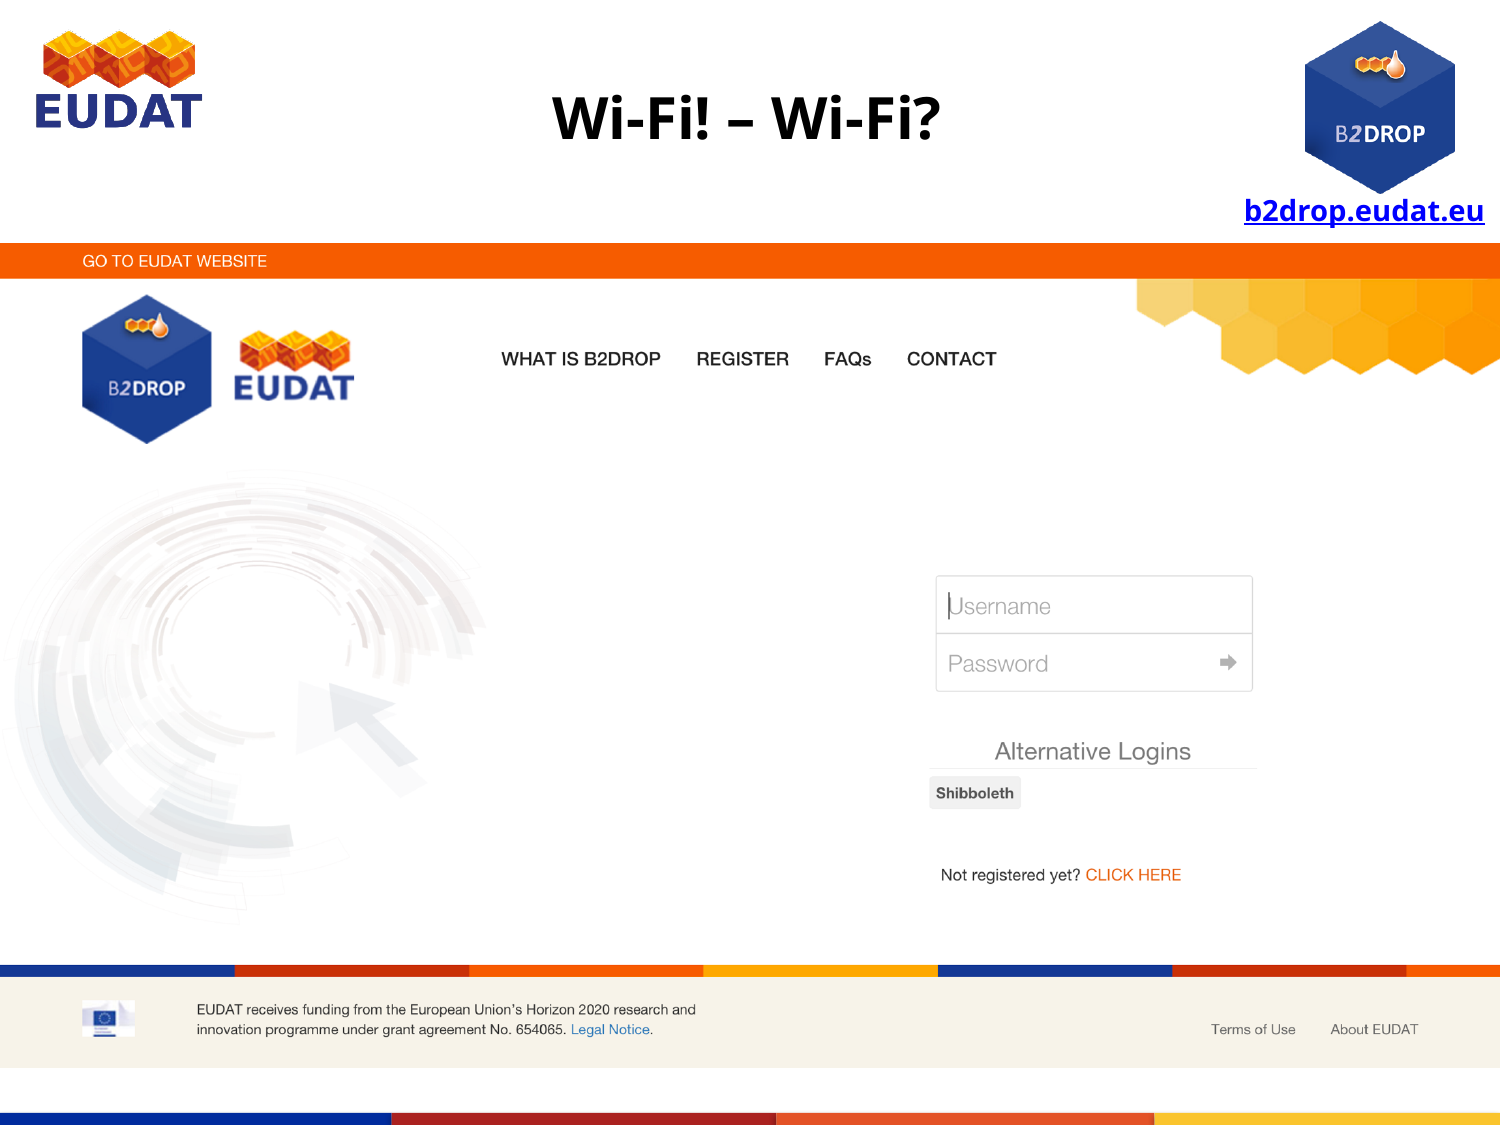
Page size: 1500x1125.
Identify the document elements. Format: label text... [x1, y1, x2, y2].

picture [8, 0, 210, 161]
picture [0, 243, 1500, 1068]
title Wi-Fi! – Wi-Fi? [212, 45, 1282, 188]
picture [1305, 20, 1455, 194]
